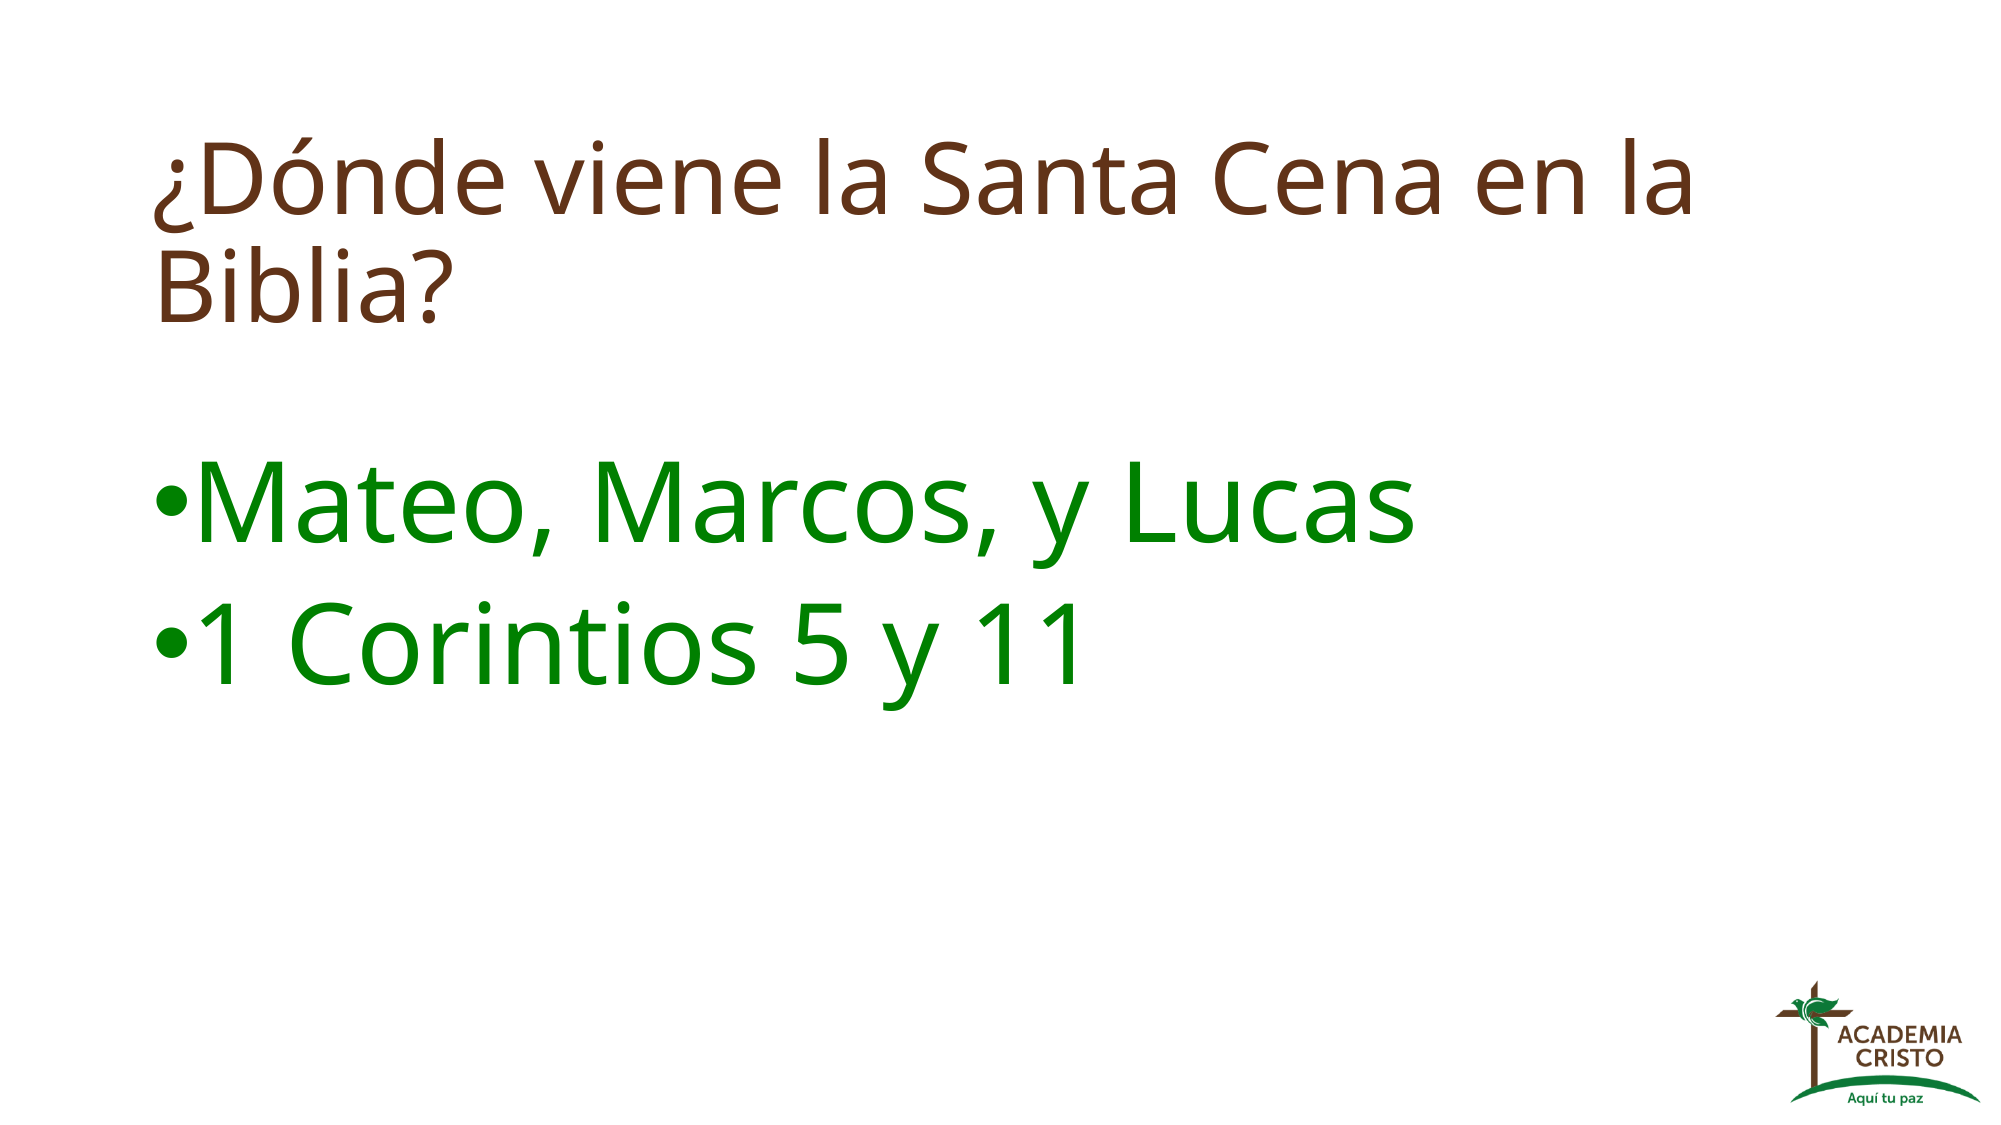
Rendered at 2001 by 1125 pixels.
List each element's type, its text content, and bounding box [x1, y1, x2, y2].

picture [1759, 972, 2000, 1125]
list Mateo, Marcos, y Lucas 1 Corintios 5 y 11 [137, 438, 1863, 1014]
title ¿Dónde viene la Santa Cena en la Biblia? [137, 59, 1863, 413]
